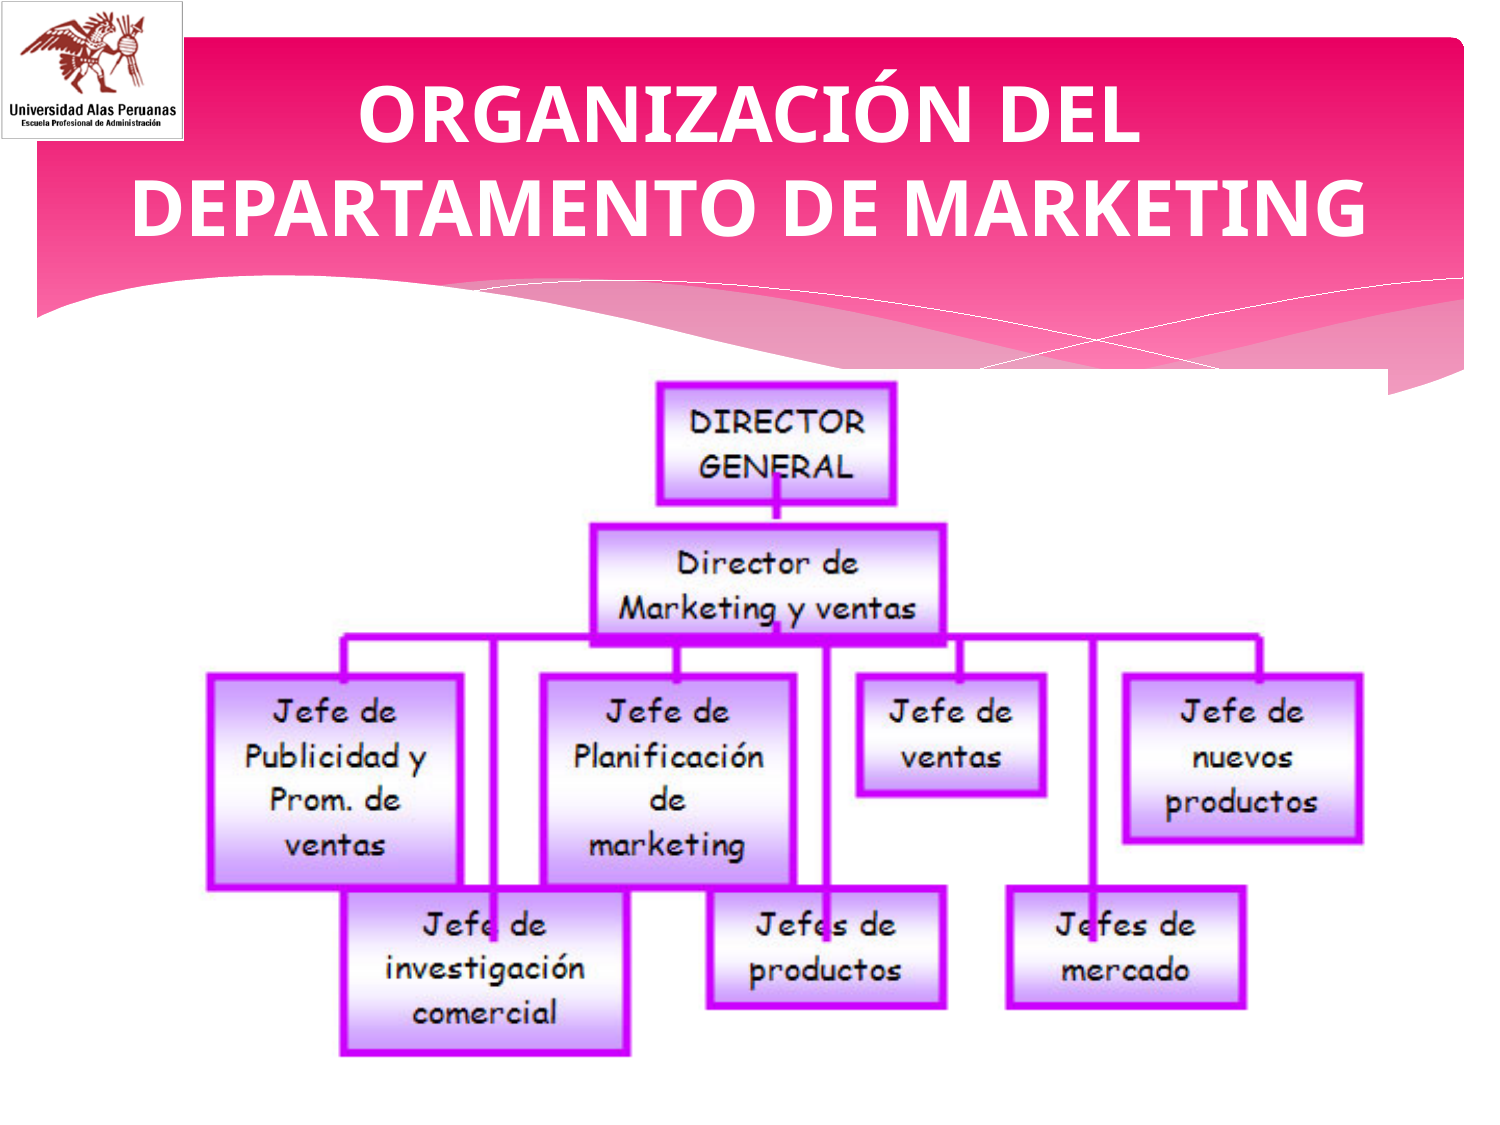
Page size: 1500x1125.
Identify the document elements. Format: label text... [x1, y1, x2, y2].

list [182, 369, 1389, 1071]
picture [0, 0, 184, 141]
title ORGANIZACIÓN DEL DEPARTAMENTO DE MARKETING [75, 55, 1425, 261]
